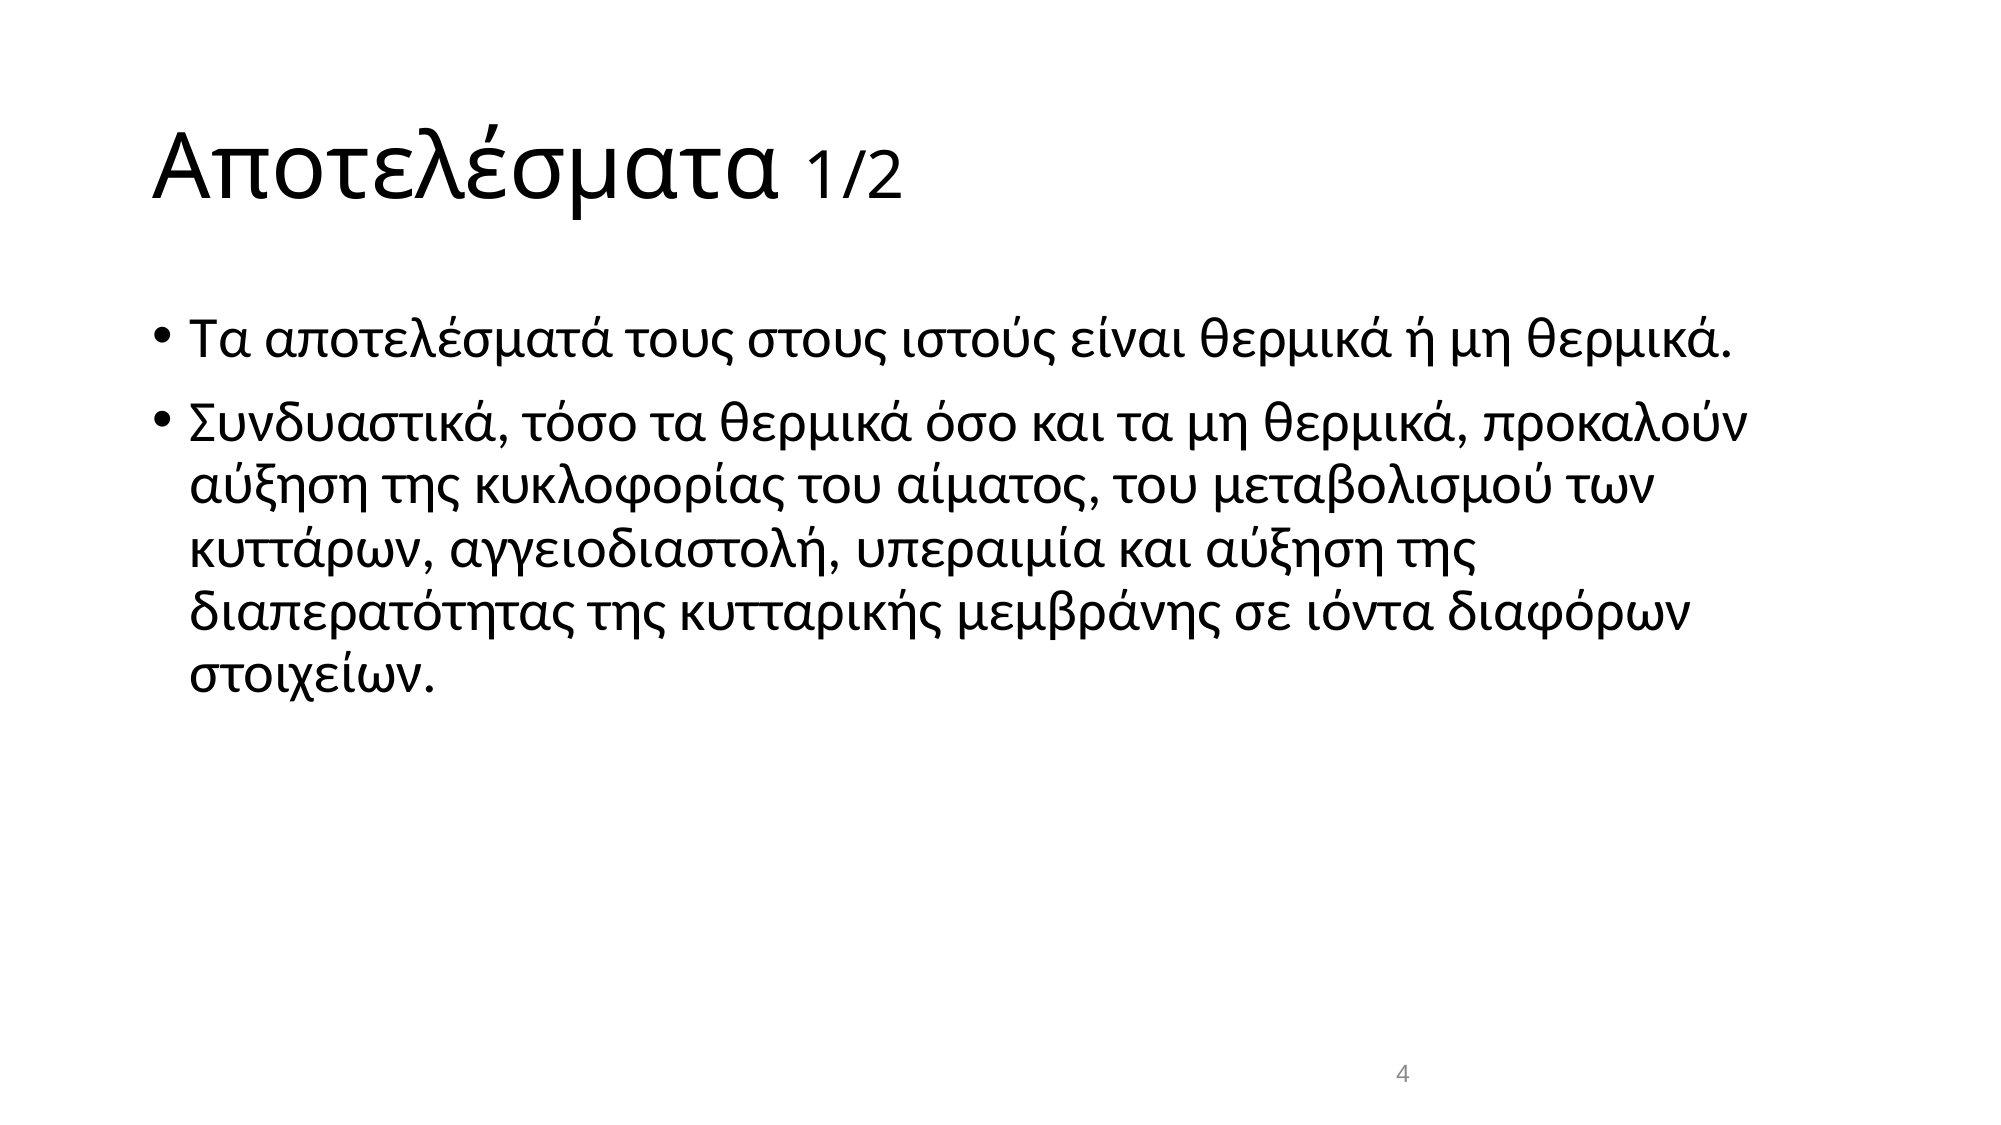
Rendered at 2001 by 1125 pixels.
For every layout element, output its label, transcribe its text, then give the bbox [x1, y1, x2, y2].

list Τα αποτελέσματά τους στους ιστούς είναι θερμικά ή μη θερμικά. Συνδυαστικά, τόσο τα θερμικά όσο και τα μη θερμικά, προκαλούν αύξηση της κυκλοφορίας του αίματος, του μεταβολισμού των κυττάρων, αγγειοδιαστολή, υπεραιμία και αύξηση της διαπερατότητας της κυτταρικής μεμβράνης σε ιόντα διαφόρων στοιχείων. [137, 299, 1863, 1014]
slide_number 4 [1074, 1042, 1425, 1103]
title Αποτελέσματα 1/2 [137, 59, 1863, 278]
